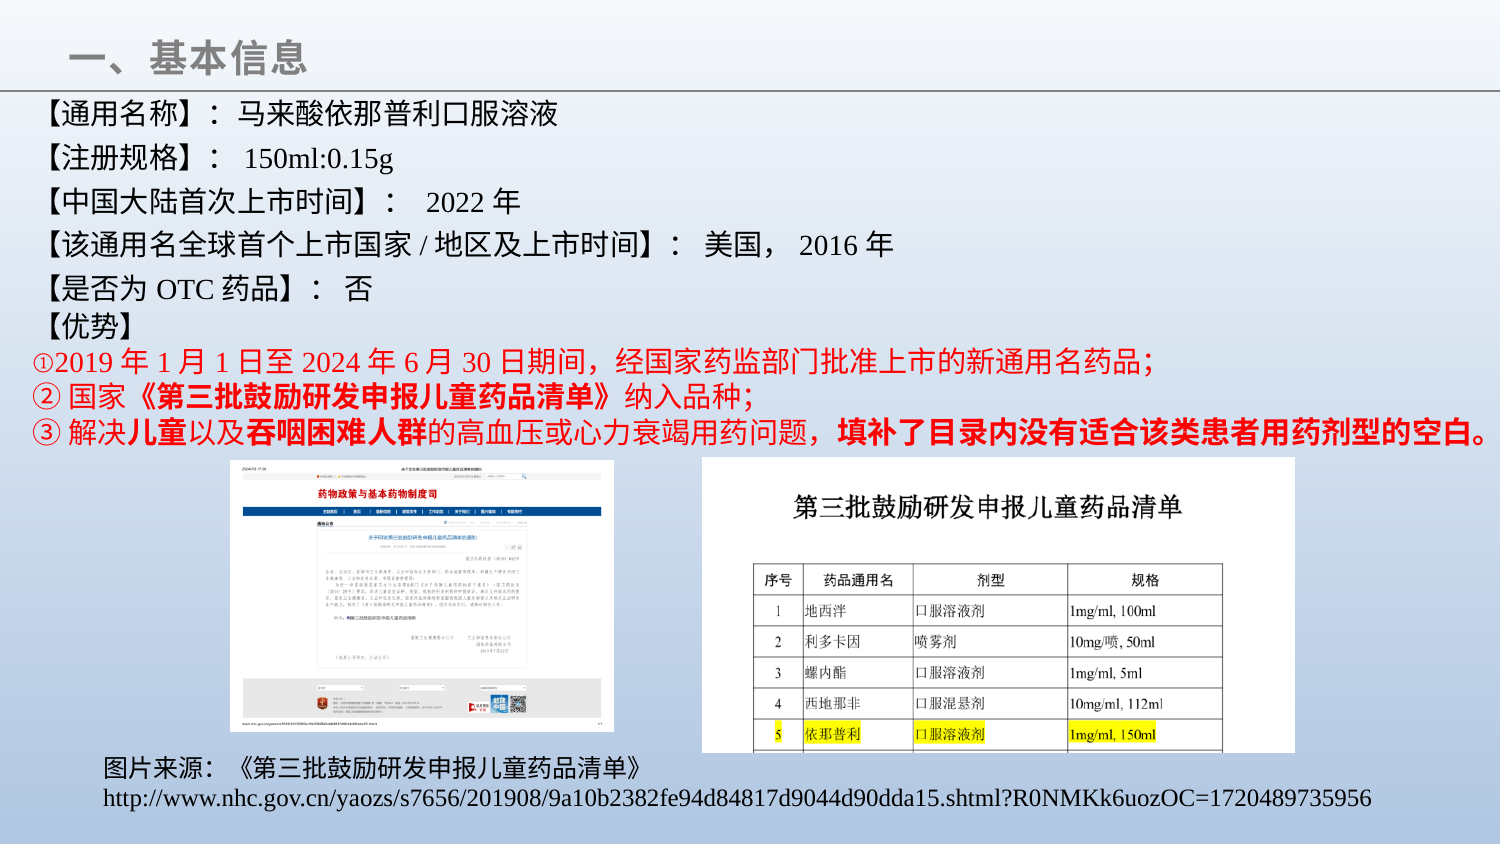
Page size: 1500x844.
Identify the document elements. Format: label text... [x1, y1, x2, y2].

text_box 图片来源：《第三批鼓励研发申报儿童药品清单》 http://www.nhc.gov.cn/yaozs/s7656/201908/9a10b2382fe94d84817d9044d90dda15.shtml?R0NMKk6uozOC=1720489735956 [88, 744, 1500, 820]
text_box [0, 89, 17, 93]
text_box 【优势】 ①2019年1月1日至2024年6月30日期间，经国家药监部门批准上市的新通用名药品； ②国家《第三批鼓励研发申报儿童药品清单》纳入品种； ③解决儿童以及吞咽困难人群的高血压或心力衰竭用药问题，填补了目录内没有适合该类患者用药剂型的空白。 [17, 300, 1496, 457]
text_box 【通用名称】：马来酸依那普利口服溶液 【注册规格】：150ml:0.15g 【中国大陆首次上市时间】： 2022年 【该通用名全球首个上市国家/地区及上市时间】： 美国，2016年 【是否为OTC药品】： 否 [17, 79, 1369, 300]
picture [702, 456, 1295, 754]
text_box [1369, 89, 1500, 93]
picture [230, 459, 615, 732]
text_box 一、基本信息 [53, 20, 846, 79]
